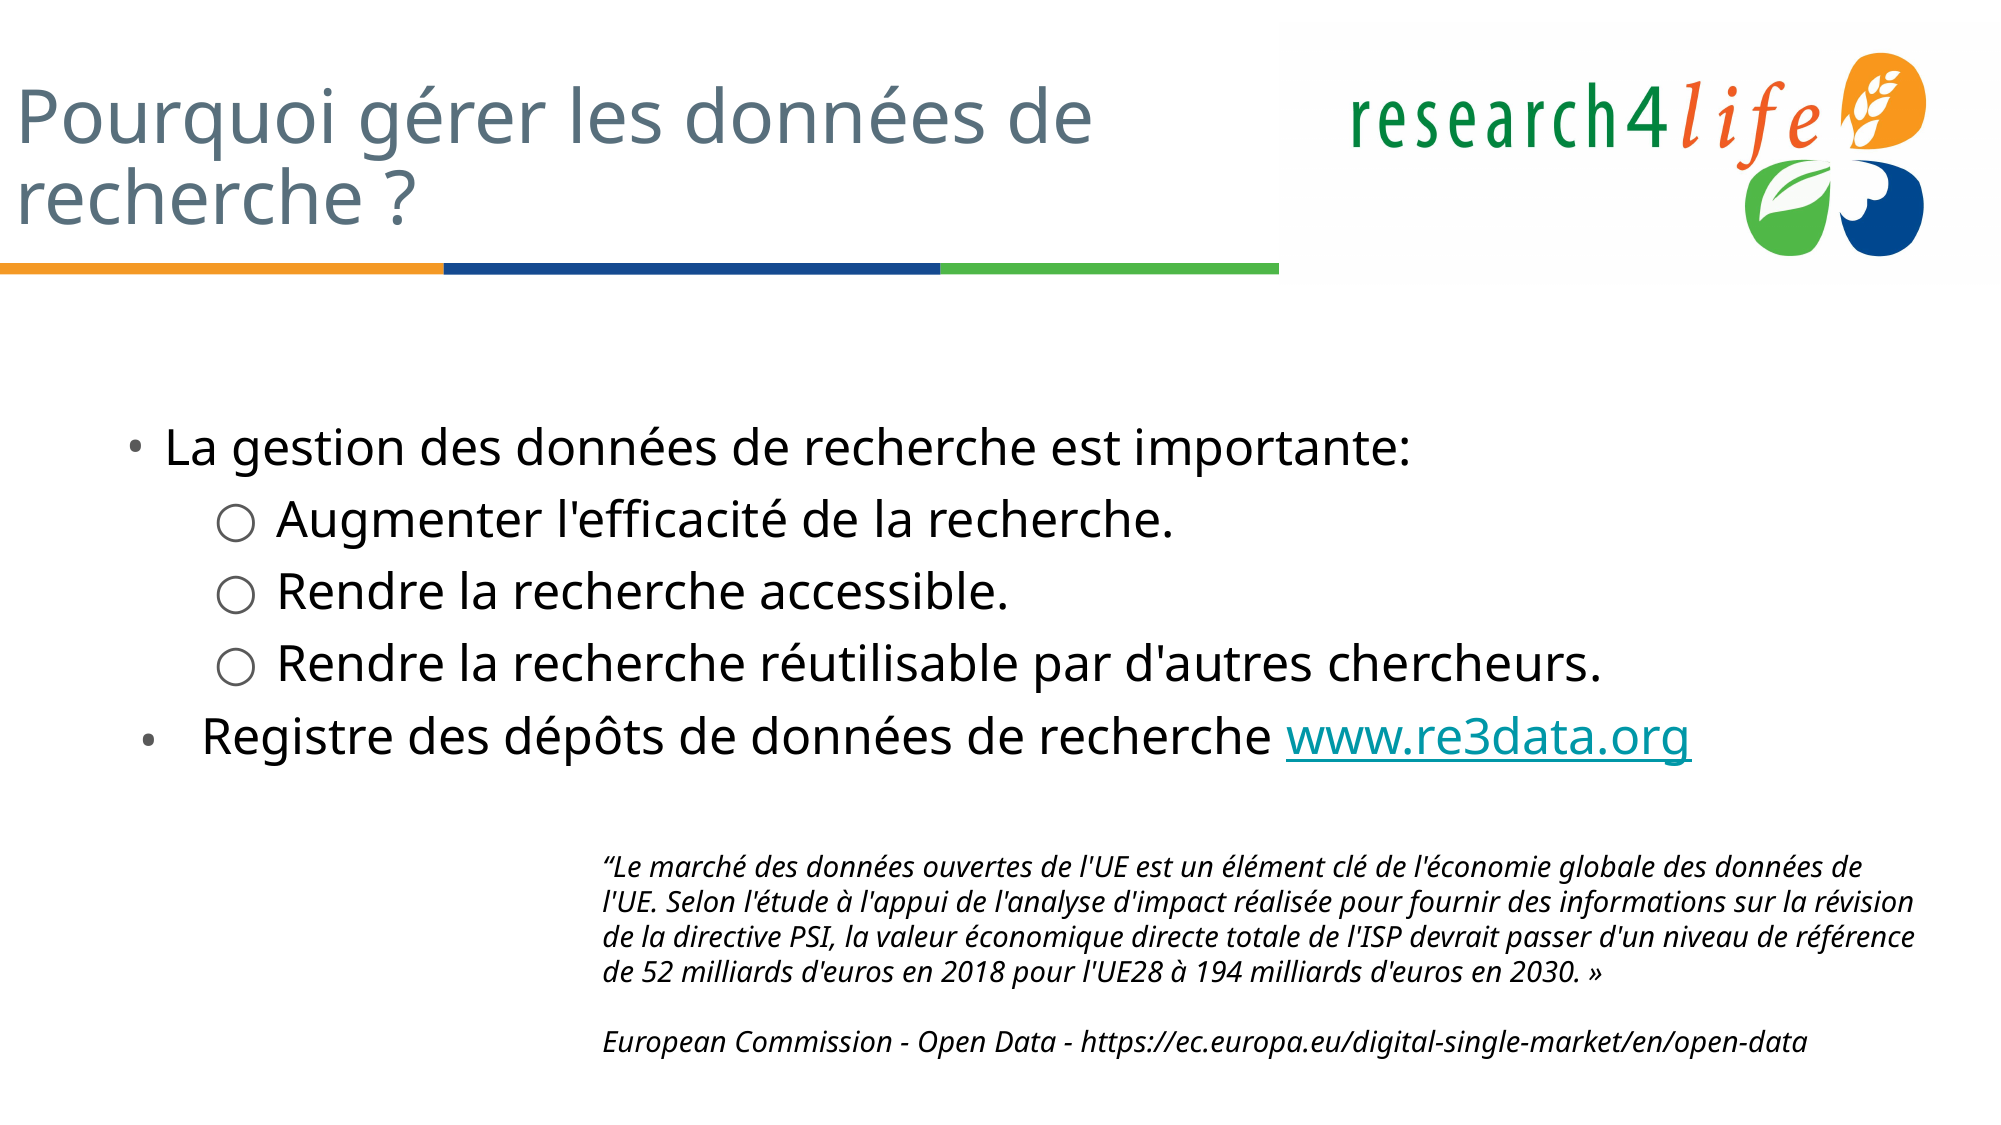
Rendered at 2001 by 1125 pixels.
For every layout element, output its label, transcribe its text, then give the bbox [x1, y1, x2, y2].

text_box “Le marché des données ouvertes de l'UE est un élément clé de l'économie globale des données de l'UE. Selon l'étude à l'appui de l'analyse d'impact réalisée pour fournir des informations sur la révision de la directive PSI, la valeur économique directe totale de l'ISP devrait passer d'un niveau de référence de 52 milliards d'euros en 2018 pour l'UE28 à 194 milliards d'euros en 2030. » European Commission - Open Data - https://ec.europa.eu/digital-single-market/en/open-data [587, 856, 1940, 1073]
title Pourquoi gérer les données de recherche ? [0, 71, 1340, 250]
picture [1279, 22, 2000, 285]
list La gestion des données de recherche est importante: Augmenter l'efficacité de la recherche. Rendre la recherche accessible. Rendre la recherche réutilisable par d'autres chercheurs. Registre des dépôts de données de recherche www.re3data.org [111, 335, 1761, 974]
